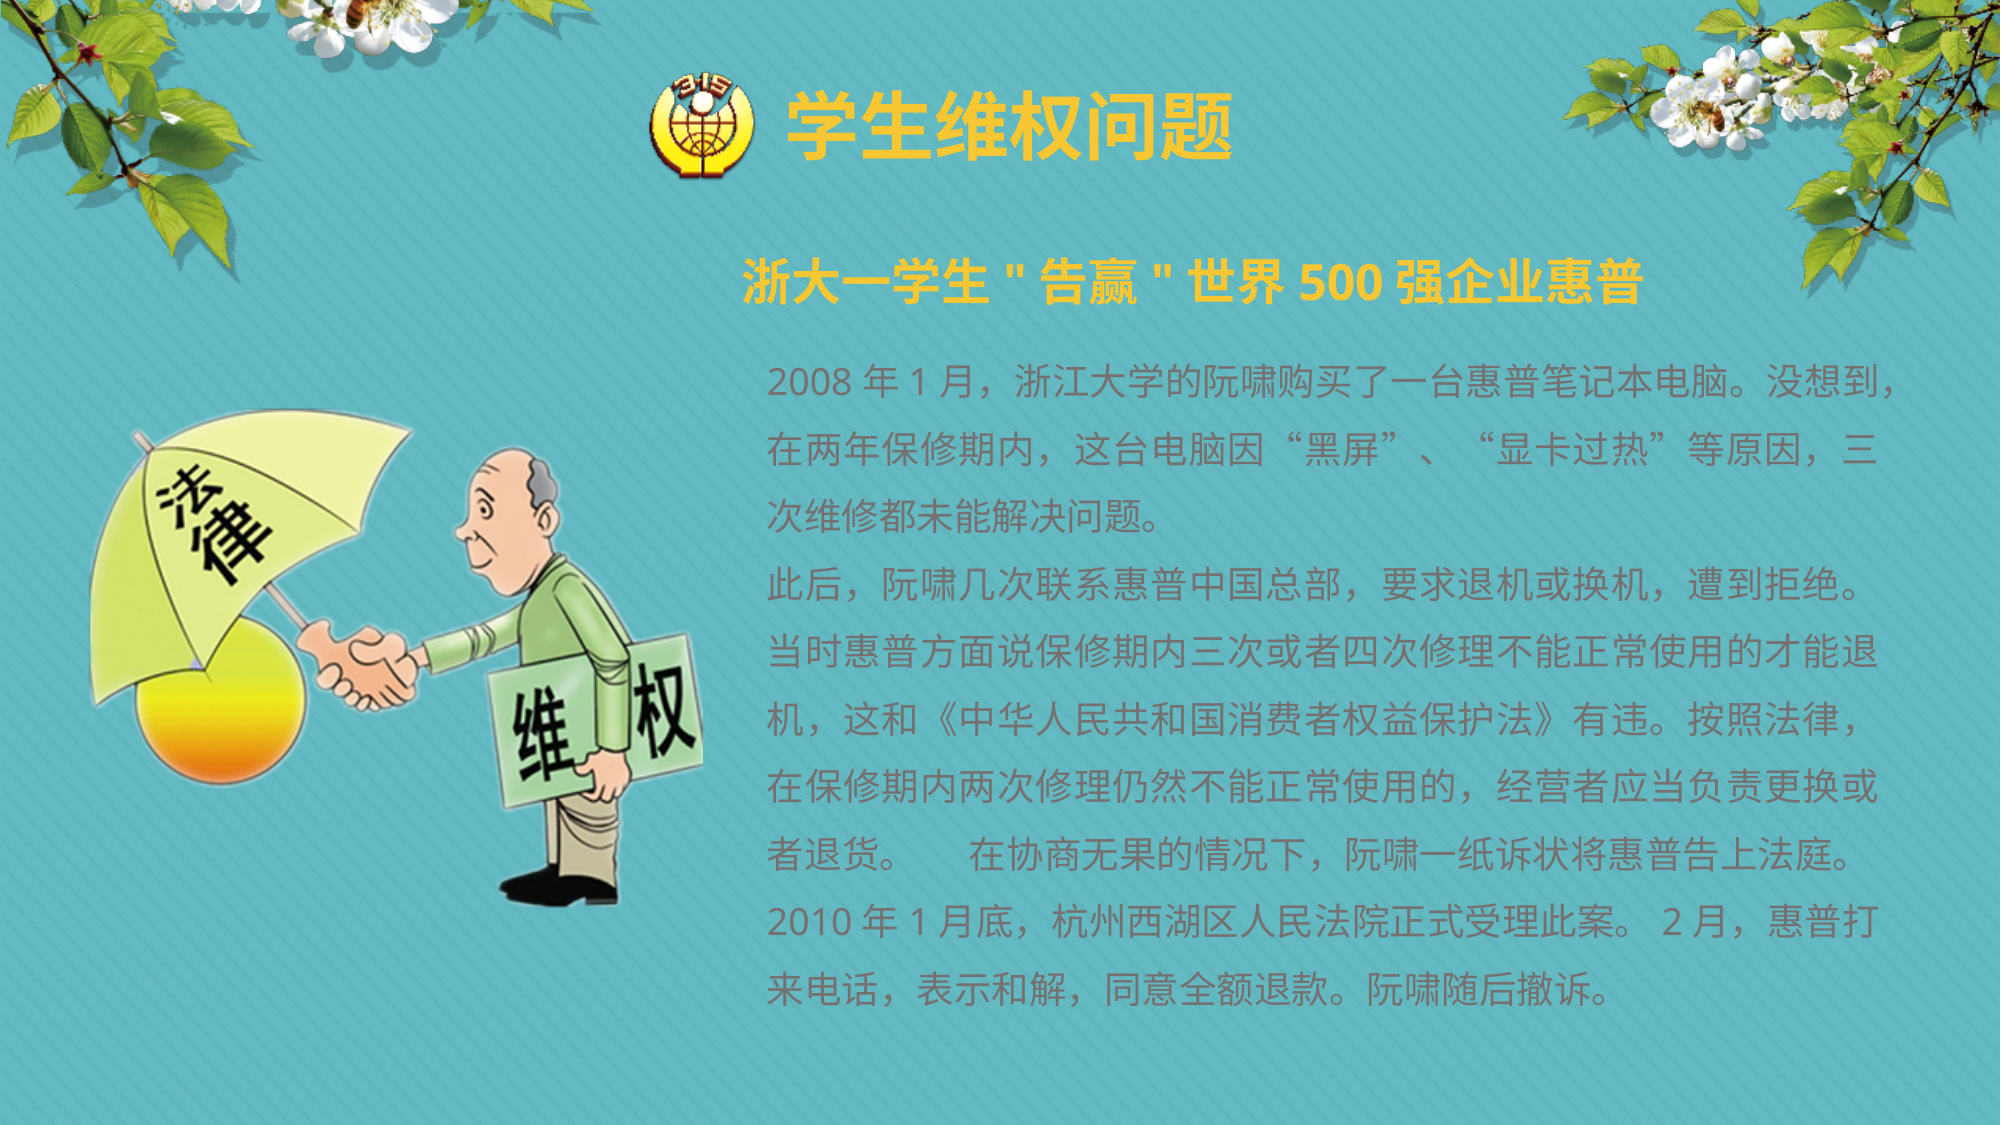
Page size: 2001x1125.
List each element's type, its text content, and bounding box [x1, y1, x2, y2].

picture [0, 0, 2000, 1125]
text_box 2008年1月，浙江大学的阮啸购买了一台惠普笔记本电脑。没想到，在两年保修期内，这台电脑因“黑屏”、“显卡过热”等原因，三次维修都未能解决问题。 此后，阮啸几次联系惠普中国总部，要求退机或换机，遭到拒绝。当时惠普方面说保修期内三次或者四次修理不能正常使用的才能退机，这和《中华人民共和国消费者权益保护法》有违。按照法律，在保修期内两次修理仍然不能正常使用的，经营者应当负责更换或者退货。 在协商无果的情况下，阮啸一纸诉状将惠普告上法庭。2010年1月底，杭州西湖区人民法院正式受理此案。2月，惠普打来电话，表示和解，同意全额退款。阮啸随后撤诉。 [752, 375, 1895, 1018]
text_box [1, 0, 2000, 375]
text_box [637, 65, 1253, 186]
